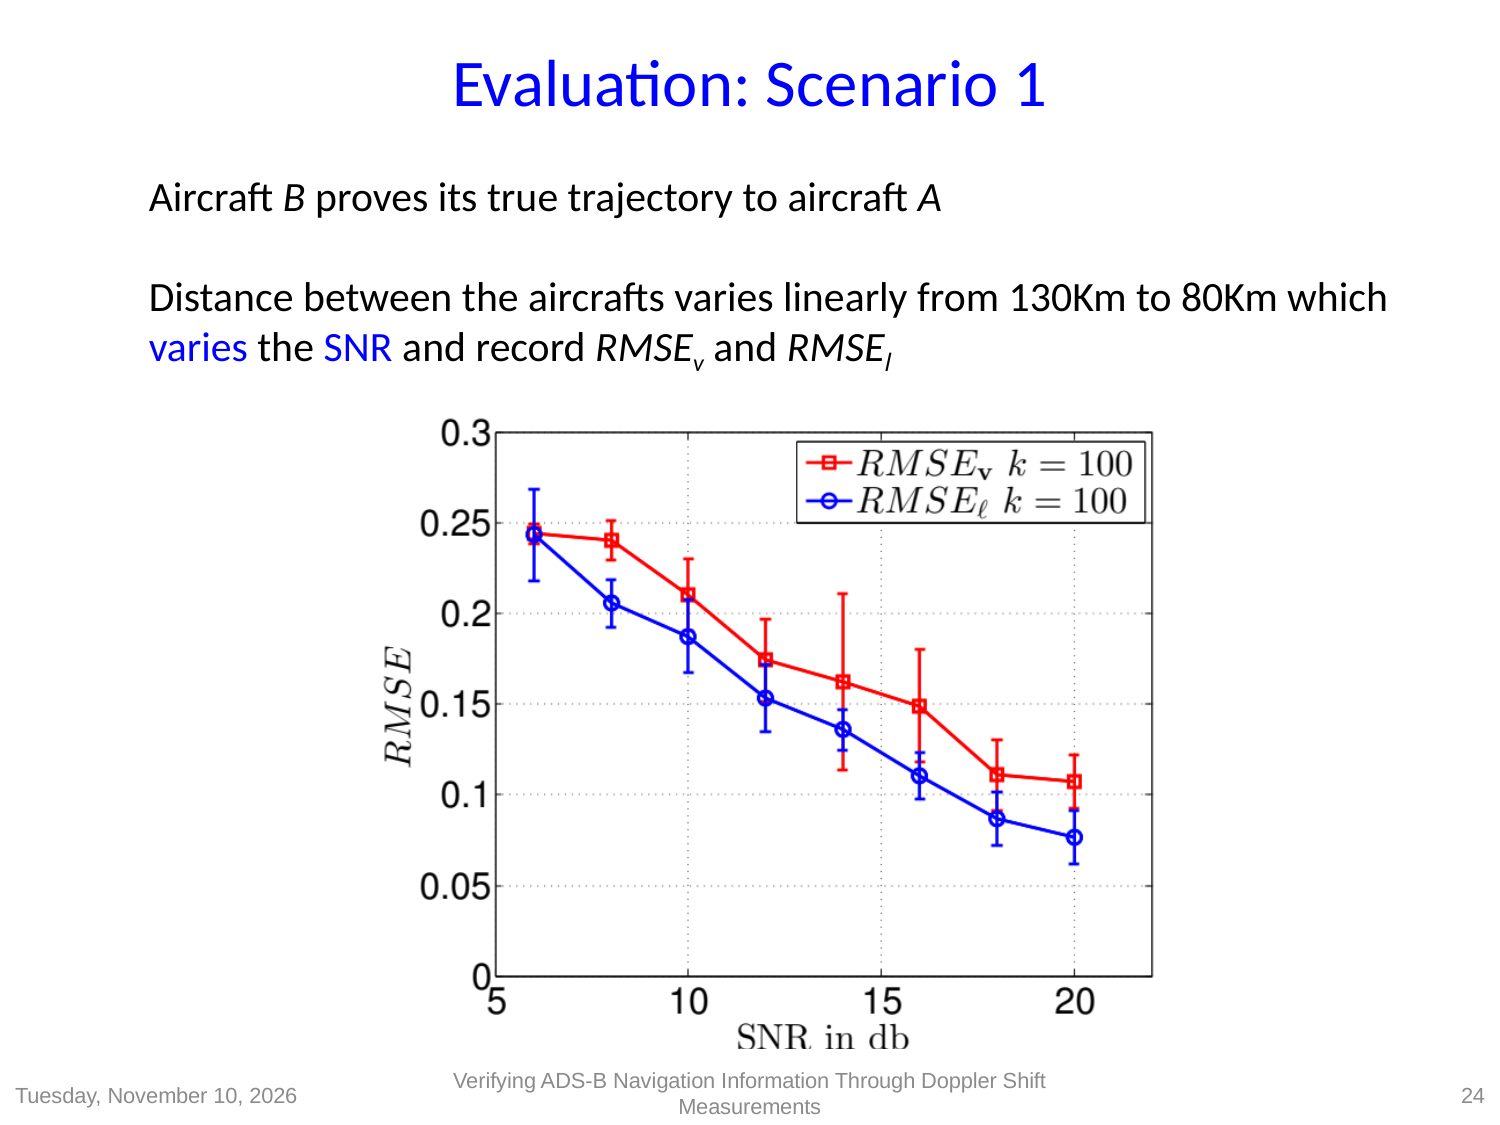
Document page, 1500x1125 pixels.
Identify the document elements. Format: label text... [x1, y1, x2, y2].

footer Verifying ADS-B Navigation Information Through Doppler Shift Measurements [437, 1062, 1063, 1123]
title Evaluation: Scenario 1 [24, 24, 1475, 135]
text_box Aircraft B proves its true trajectory to aircraft A Distance between the aircrafts varies linearly from 130Km to 80Km which varies the SNR and record RMSEv and RMSEl [133, 162, 1434, 384]
slide_number 24 [1149, 1065, 1500, 1125]
picture [380, 407, 1169, 1050]
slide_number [0, 1065, 350, 1125]
